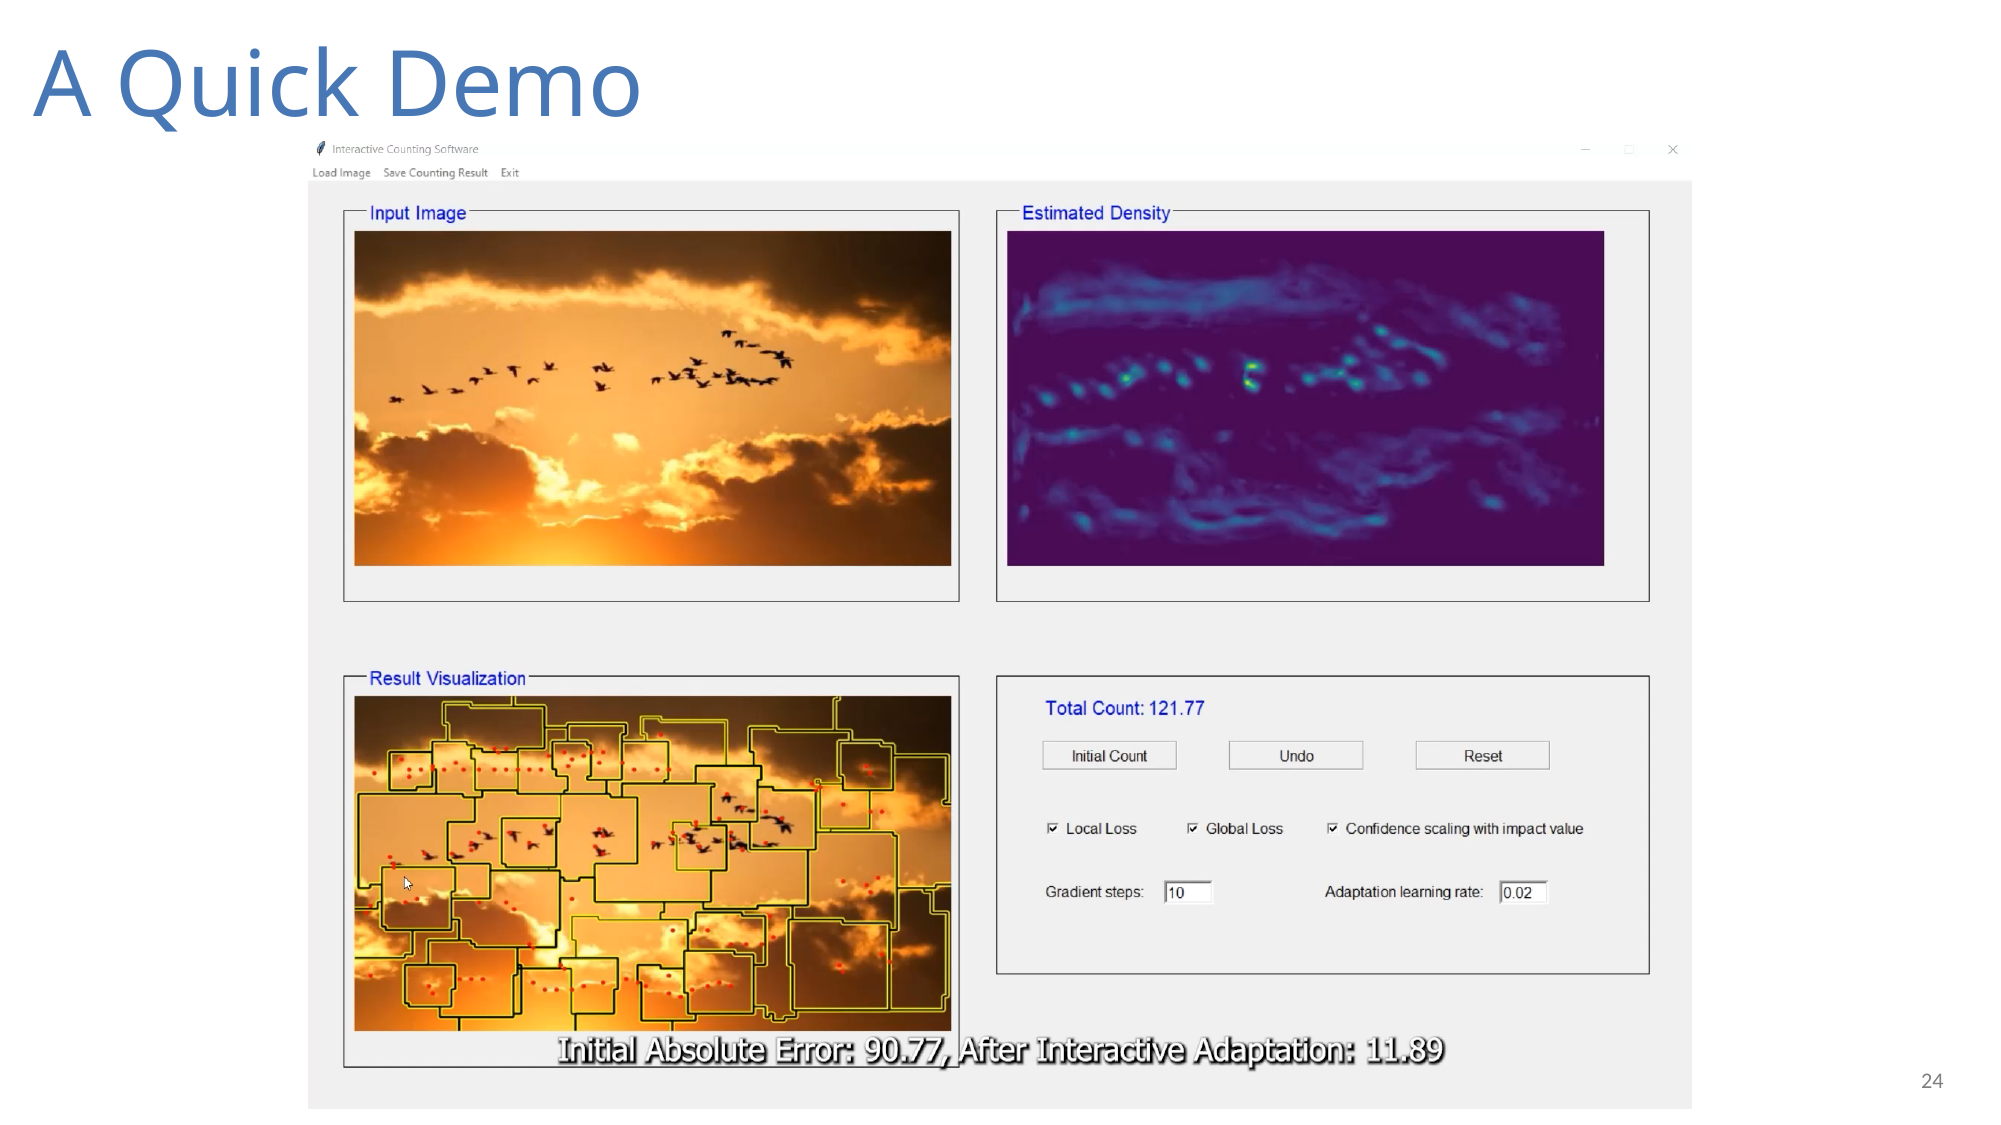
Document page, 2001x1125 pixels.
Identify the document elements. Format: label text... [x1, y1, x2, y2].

text_box A Quick Demo [33, 0, 1833, 174]
text_box 24 [1692, 1049, 1959, 1110]
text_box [308, 137, 1692, 1110]
